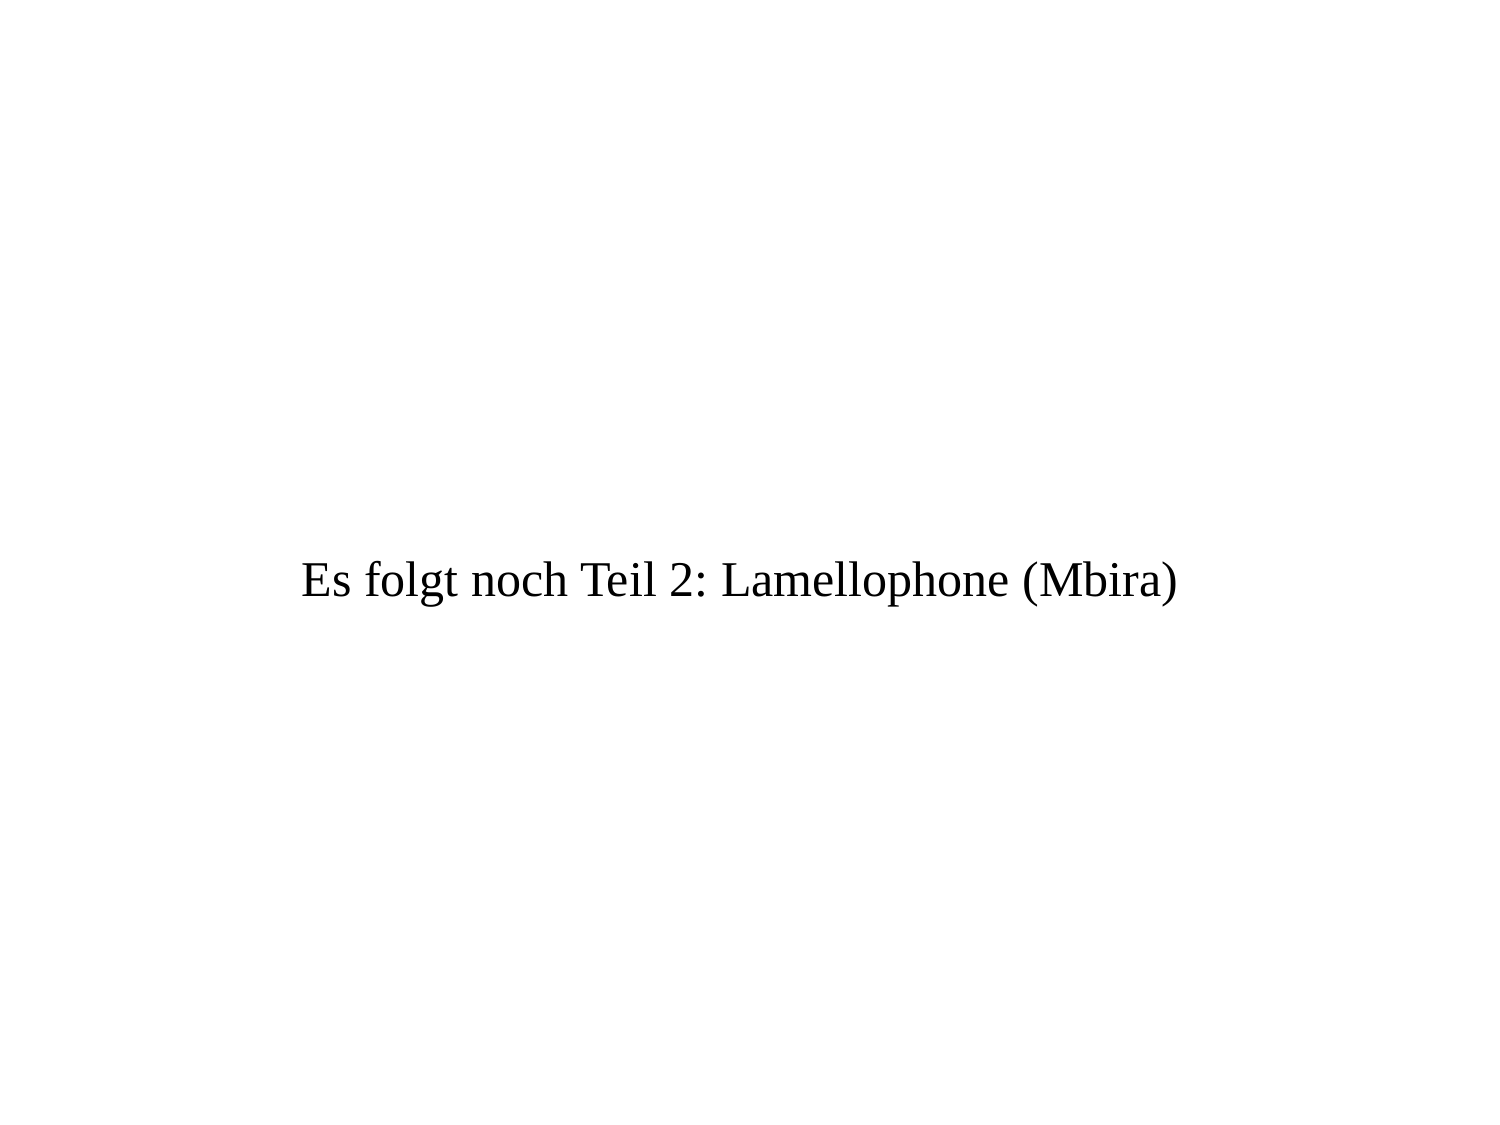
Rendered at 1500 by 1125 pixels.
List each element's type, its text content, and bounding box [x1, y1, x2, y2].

text_box Es folgt noch Teil 2: Lamellophone (Mbira) [286, 538, 1195, 614]
